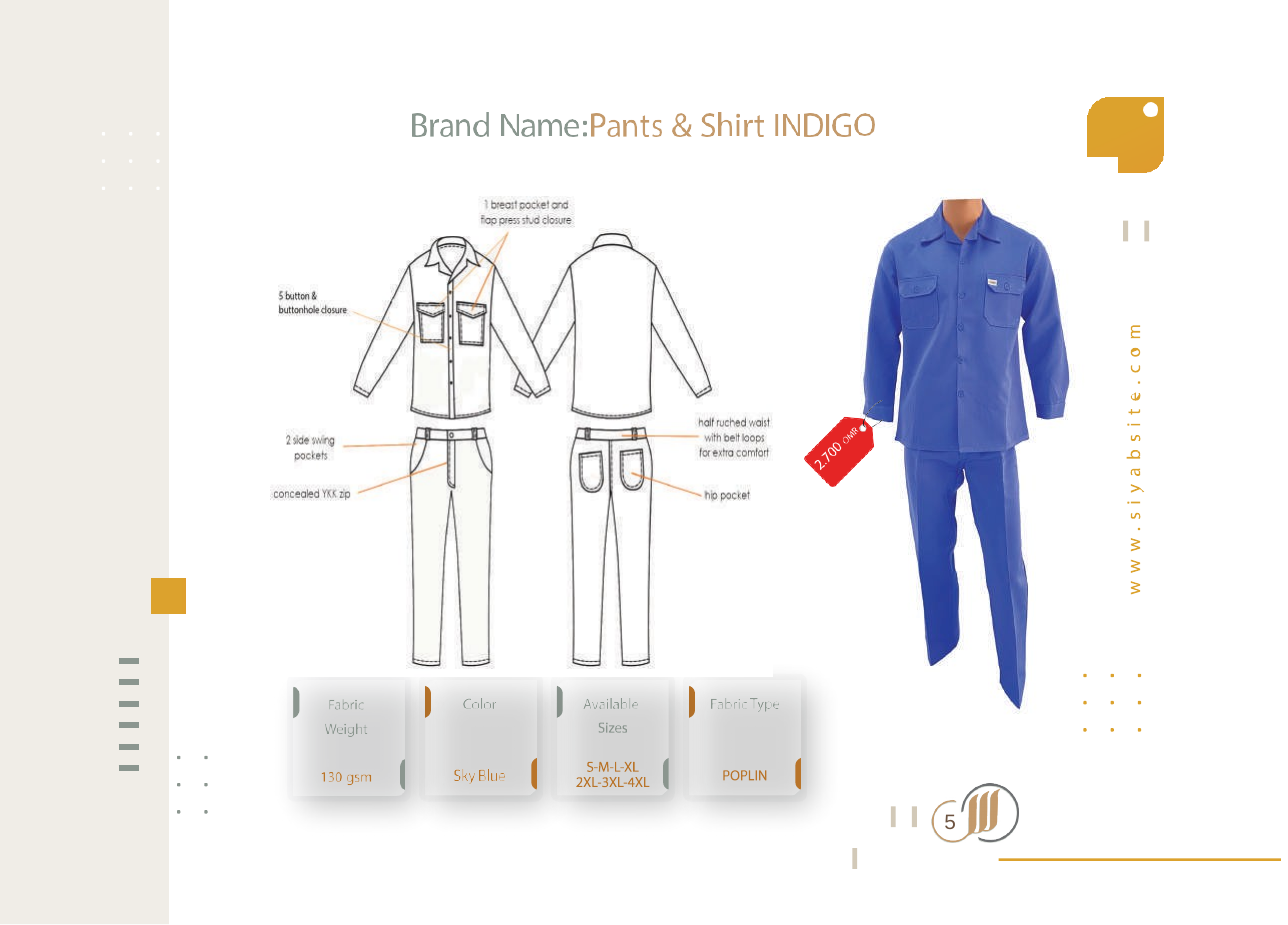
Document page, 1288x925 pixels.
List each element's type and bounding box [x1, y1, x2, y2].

text_box [1130, 468, 1141, 476]
text_box [1130, 347, 1141, 357]
text_box [259, 157, 1118, 850]
text_box [1130, 365, 1141, 373]
picture [672, 113, 692, 137]
text_box [0, 0, 170, 925]
text_box [775, 113, 851, 137]
text_box [852, 858, 858, 869]
text_box [1130, 512, 1141, 519]
text_box [1087, 97, 1164, 174]
text_box [1130, 484, 1145, 493]
text_box [412, 112, 489, 137]
text_box [1123, 220, 1129, 242]
text_box [1130, 325, 1141, 339]
picture [853, 113, 875, 137]
text_box [1130, 392, 1141, 401]
text_box [1126, 450, 1141, 459]
text_box [1130, 435, 1141, 442]
text_box [1144, 220, 1150, 242]
text_box [701, 112, 764, 137]
text_box [1128, 409, 1141, 415]
picture [151, 578, 187, 614]
text_box [501, 113, 663, 137]
